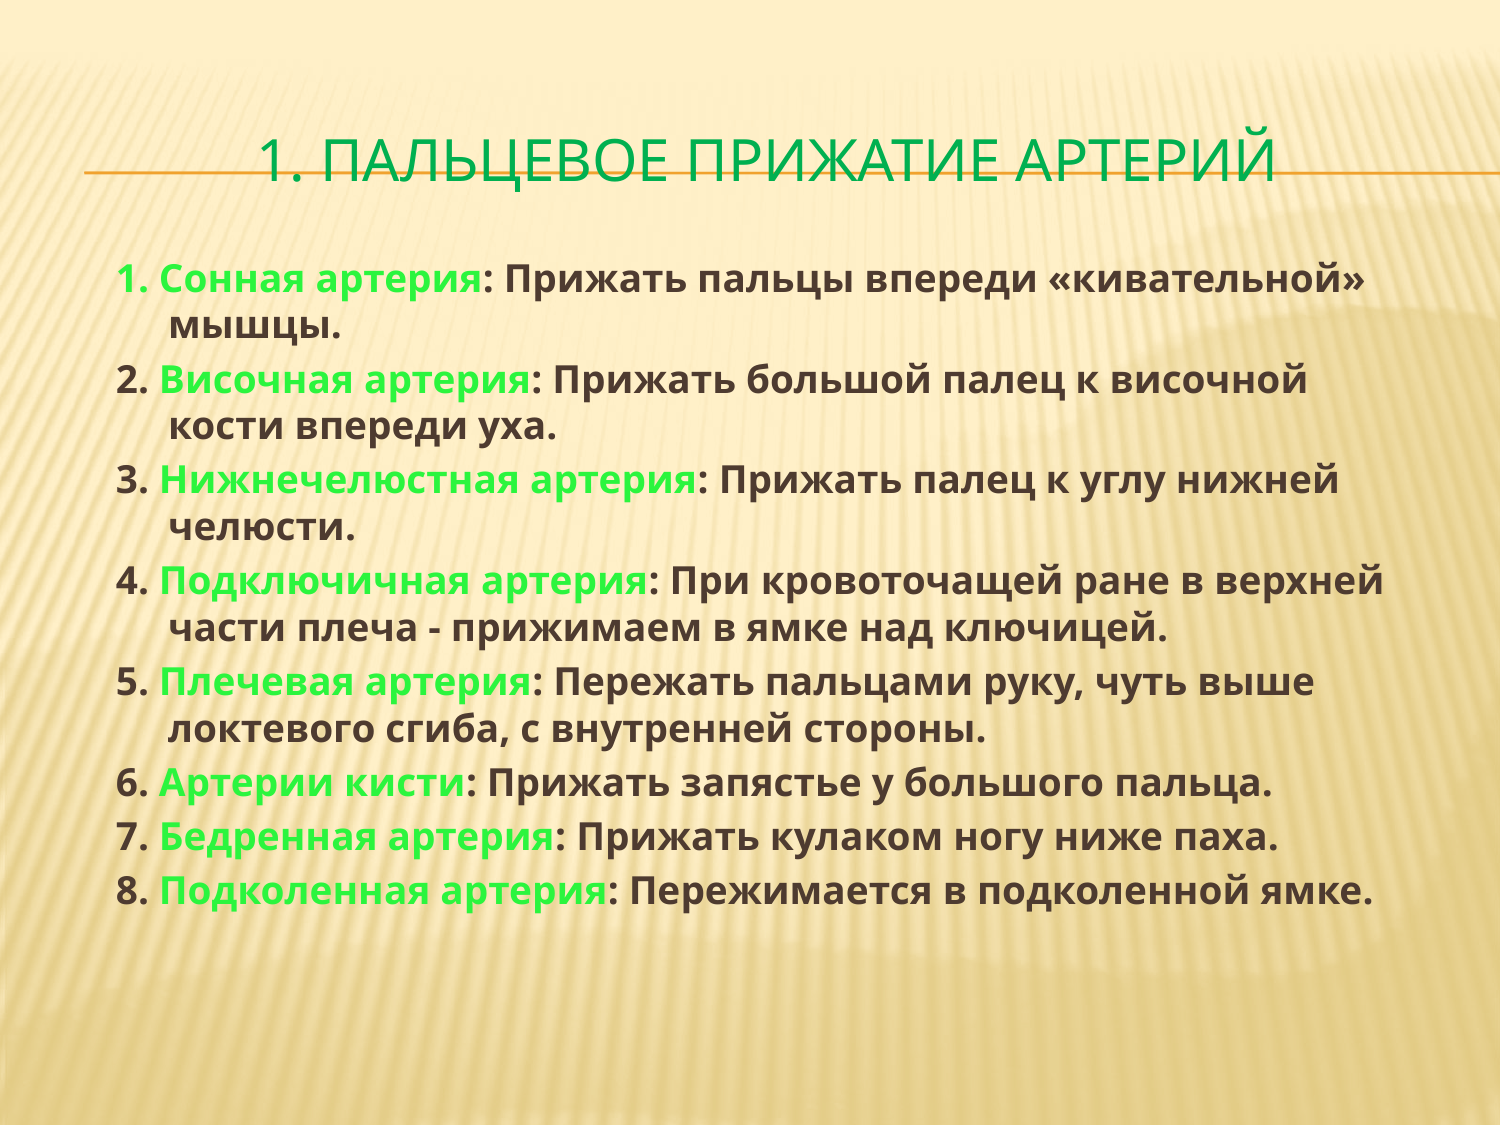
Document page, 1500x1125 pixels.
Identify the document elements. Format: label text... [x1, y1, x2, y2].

title 1. Пальцевое прижатие артерий [122, 93, 1413, 223]
list 1. Сонная артерия: Прижать пальцы впереди «кивательной» мышцы. 2. Височная артерия: Прижать большой палец к височной кости впереди уха. 3. Нижнечелюстная артерия: Прижать палец к углу нижней челюсти. 4. Подключичная артерия: При кровоточащей ране в верхней части плеча - прижимаем в ямке над ключицей. 5. Плечевая артерия: Пережать пальцами руку, чуть выше локтевого сгиба, с внутренней стороны. 6. Артерии кисти: Прижать запястье у большого пальца. 7. Бедренная артерия: Прижать кулаком ногу ниже паха. 8. Подколенная артерия: Пережимается в подколенной ямке. [100, 246, 1404, 1020]
